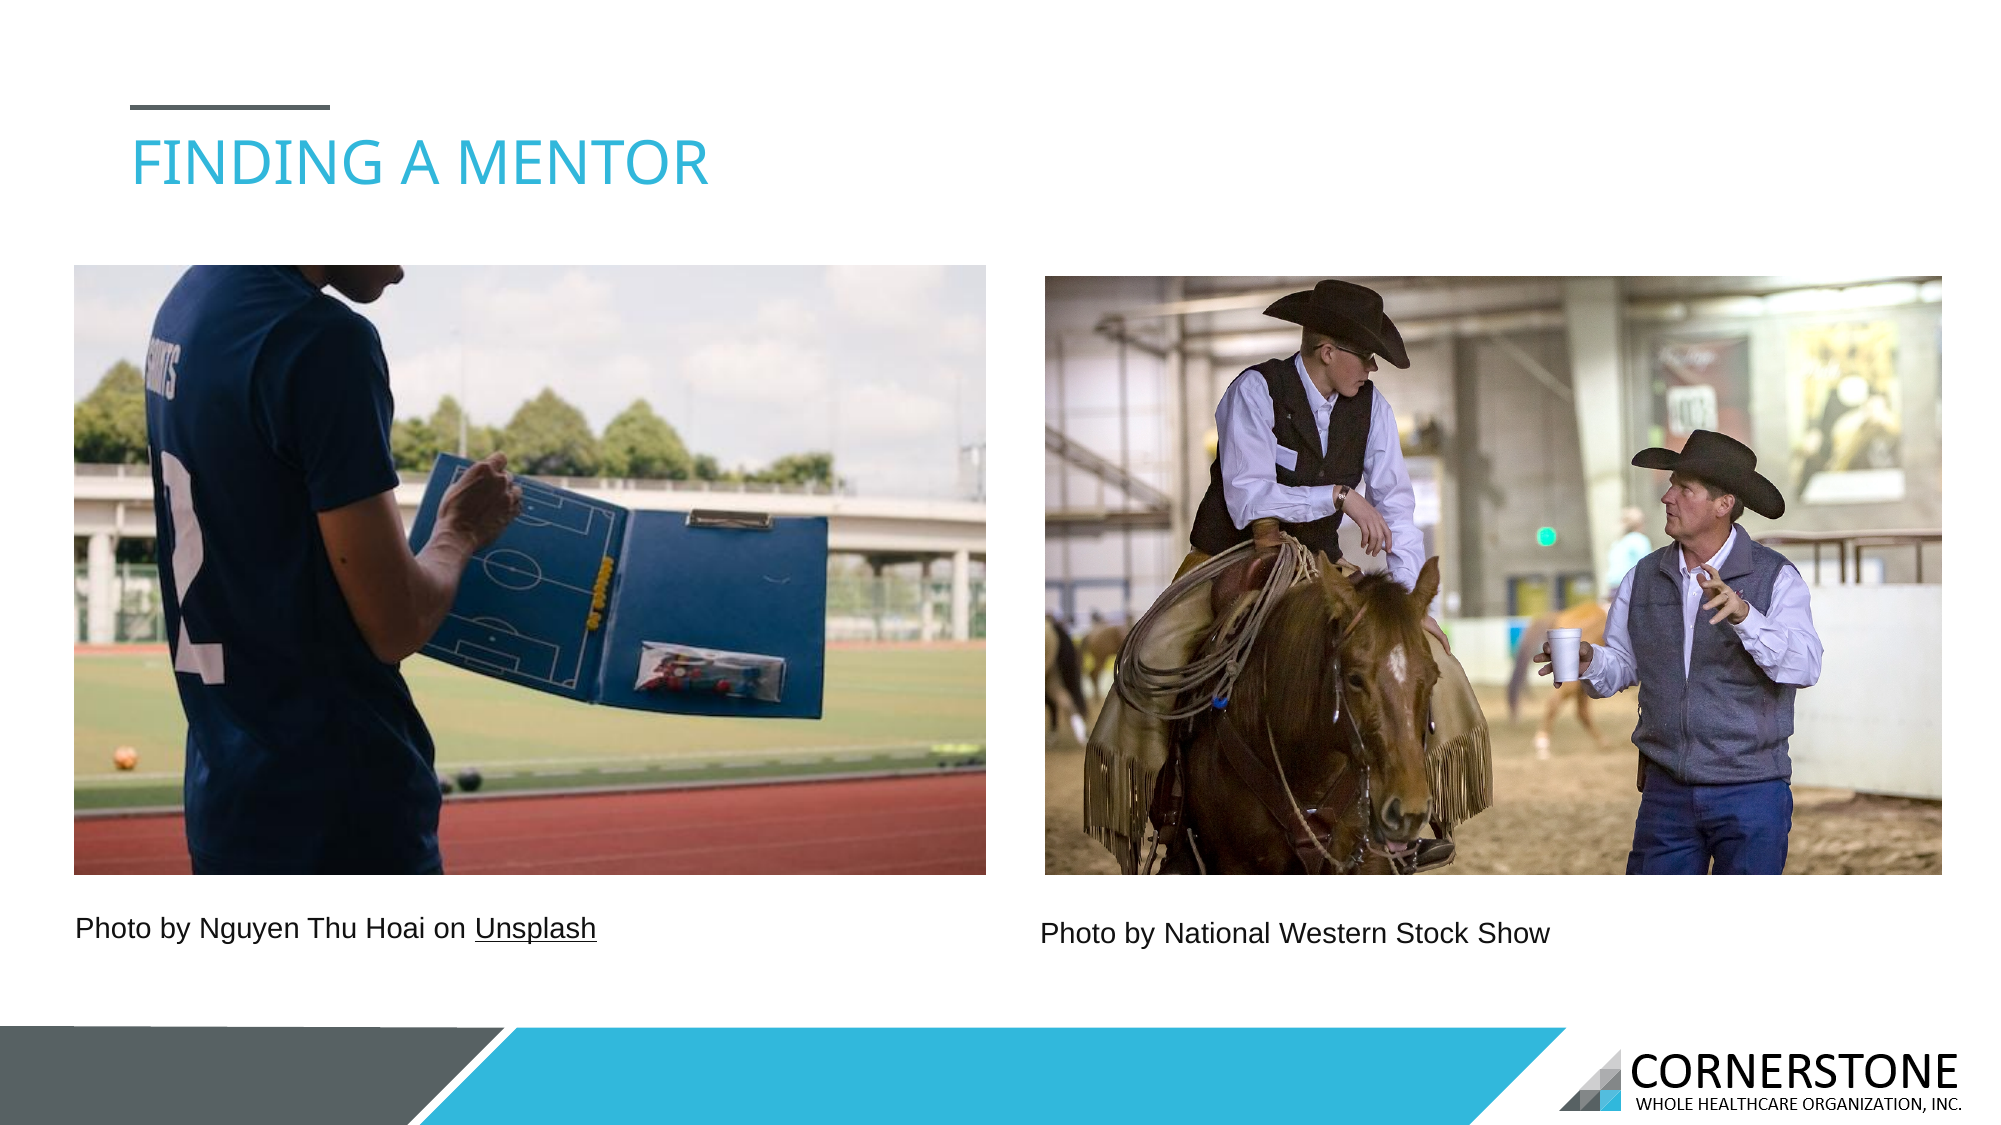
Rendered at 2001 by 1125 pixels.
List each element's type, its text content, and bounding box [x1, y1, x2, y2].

list FINDING A MENTOR [130, 123, 1870, 208]
text_box Photo by National Western Stock Show [1024, 906, 1706, 957]
picture [1559, 1020, 1993, 1125]
picture [74, 265, 987, 875]
text_box Photo by Nguyen Thu Hoai on Unsplash [60, 902, 769, 953]
picture [1044, 276, 1942, 875]
